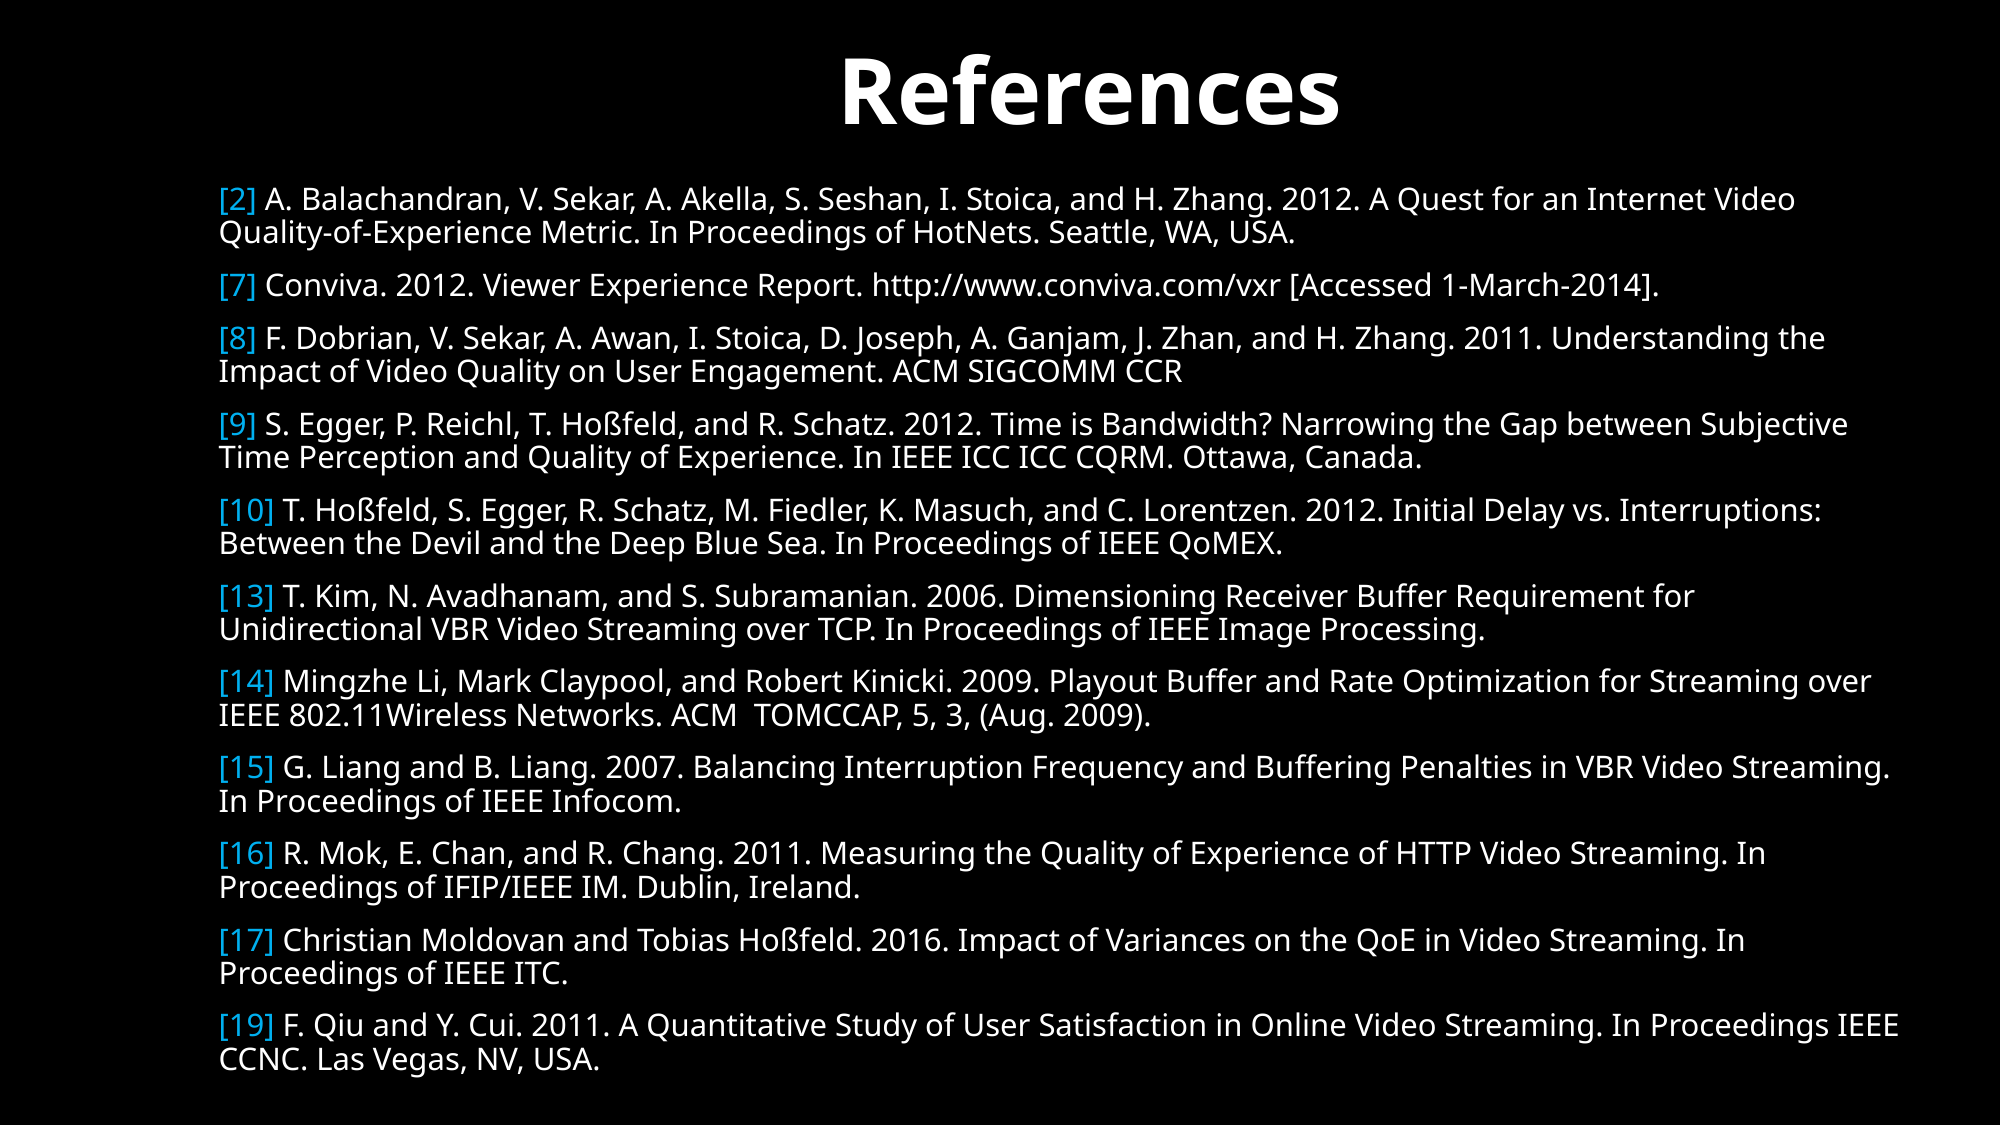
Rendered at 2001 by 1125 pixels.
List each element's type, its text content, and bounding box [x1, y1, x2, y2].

title References [268, 0, 1912, 176]
list [2] A. Balachandran, V. Sekar, A. Akella, S. Seshan, I. Stoica, and H. Zhang. 2012. A Quest for an Internet Video Quality-of-Experience Metric. In Proceedings of HotNets. Seattle, WA, USA. [7] Conviva. 2012. Viewer Experience Report. http://www.conviva.com/vxr [Accessed 1-March-2014]. [8] F. Dobrian, V. Sekar, A. Awan, I. Stoica, D. Joseph, A. Ganjam, J. Zhan, and H. Zhang. 2011. Understanding the Impact of Video Quality on User Engagement. ACM SIGCOMM CCR [9] S. Egger, P. Reichl, T. Hoßfeld, and R. Schatz. 2012. Time is Bandwidth? Narrowing the Gap between Subjective Time Perception and Quality of Experience. In IEEE ICC ICC CQRM. Ottawa, Canada. [10] T. Hoßfeld, S. Egger, R. Schatz, M. Fiedler, K. Masuch, and C. Lorentzen. 2012. Initial Delay vs. Interruptions: Between the Devil and the Deep Blue Sea. In Proceedings of IEEE QoMEX. [13] T. Kim, N. Avadhanam, and S. Subramanian. 2006. Dimensioning Receiver Buffer Requirement for Unidirectional VBR Video Streaming over TCP. In Proceedings of IEEE Image Processing. [14] Mingzhe Li, Mark Claypool, and Robert Kinicki. 2009. Playout Buffer and Rate Optimization for Streaming over IEEE 802.11Wireless Networks. ACM TOMCCAP, 5, 3, (Aug. 2009). [15] G. Liang and B. Liang. 2007. Balancing Interruption Frequency and Buffering Penalties in VBR Video Streaming. In Proceedings of IEEE Infocom. [16] R. Mok, E. Chan, and R. Chang. 2011. Measuring the Quality of Experience of HTTP Video Streaming. In Proceedings of IFIP/IEEE IM. Dublin, Ireland. [17] Christian Moldovan and Tobias Hoßfeld. 2016. Impact of Variances on the QoE in Video Streaming. In Proceedings of IEEE ITC. [19] F. Qiu and Y. Cui. 2011. A Quantitative Study of User Satisfaction in Online Video Streaming. In Proceedings IEEE CCNC. Las Vegas, NV, USA. [203, 176, 1922, 1090]
